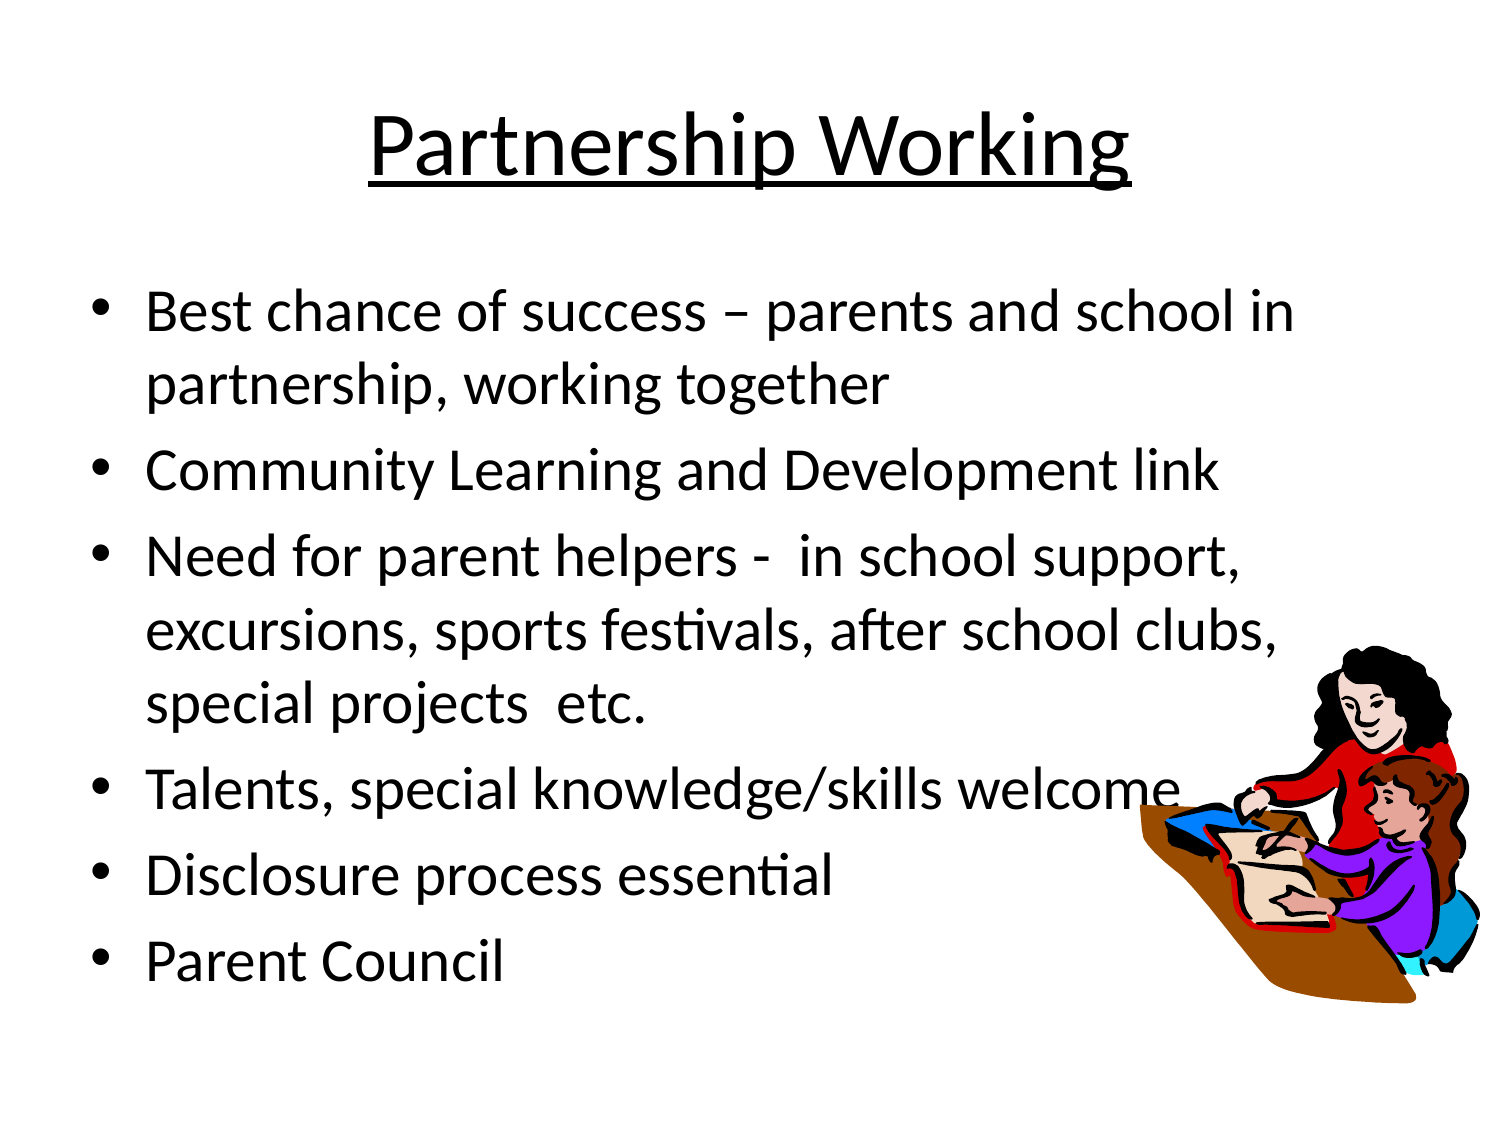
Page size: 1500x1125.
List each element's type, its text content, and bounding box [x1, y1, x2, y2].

title Partnership Working [75, 45, 1425, 233]
list Best chance of success – parents and school in partnership, working together Community Learning and Development link Need for parent helpers - in school support, excursions, sports festivals, after school clubs, special projects etc. Talents, special knowledge/skills welcome Disclosure process essential Parent Council [75, 262, 1425, 1005]
picture [1139, 644, 1483, 1004]
